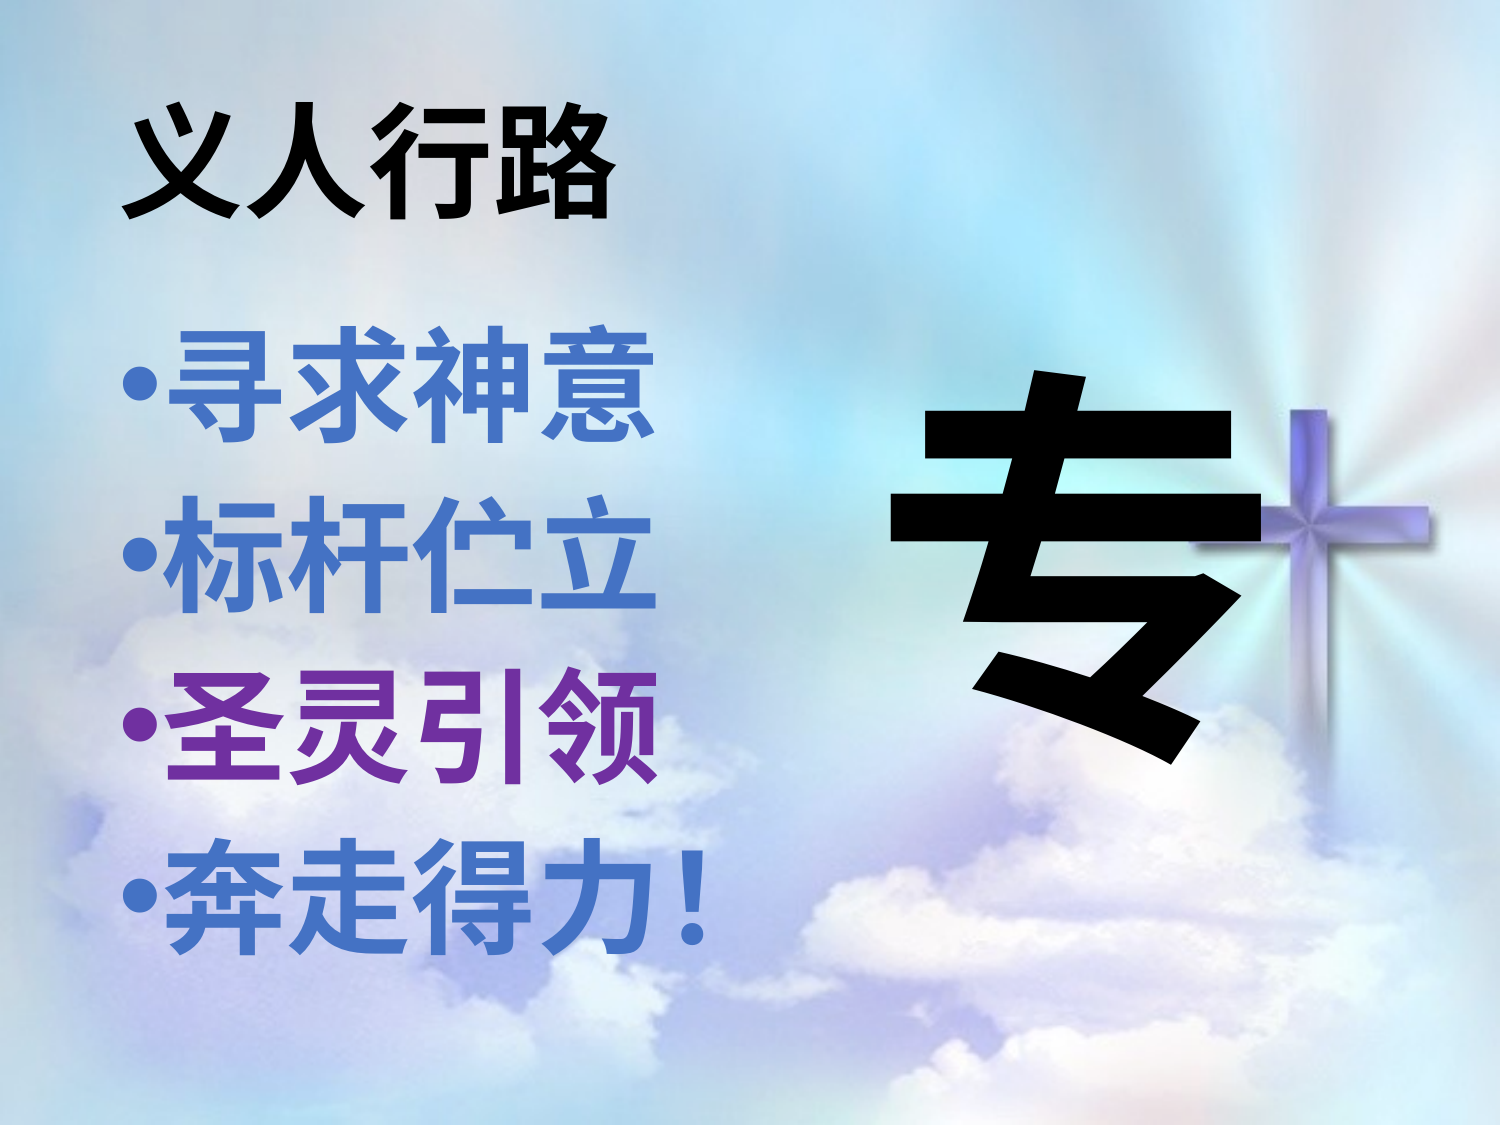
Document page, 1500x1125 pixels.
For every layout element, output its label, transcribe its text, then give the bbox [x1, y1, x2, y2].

text_box 专 [759, 303, 1397, 817]
title 义人行路 [103, 59, 1397, 278]
list 寻求神意 标杆伫立 圣灵引领 奔走得力！ [103, 299, 741, 1014]
